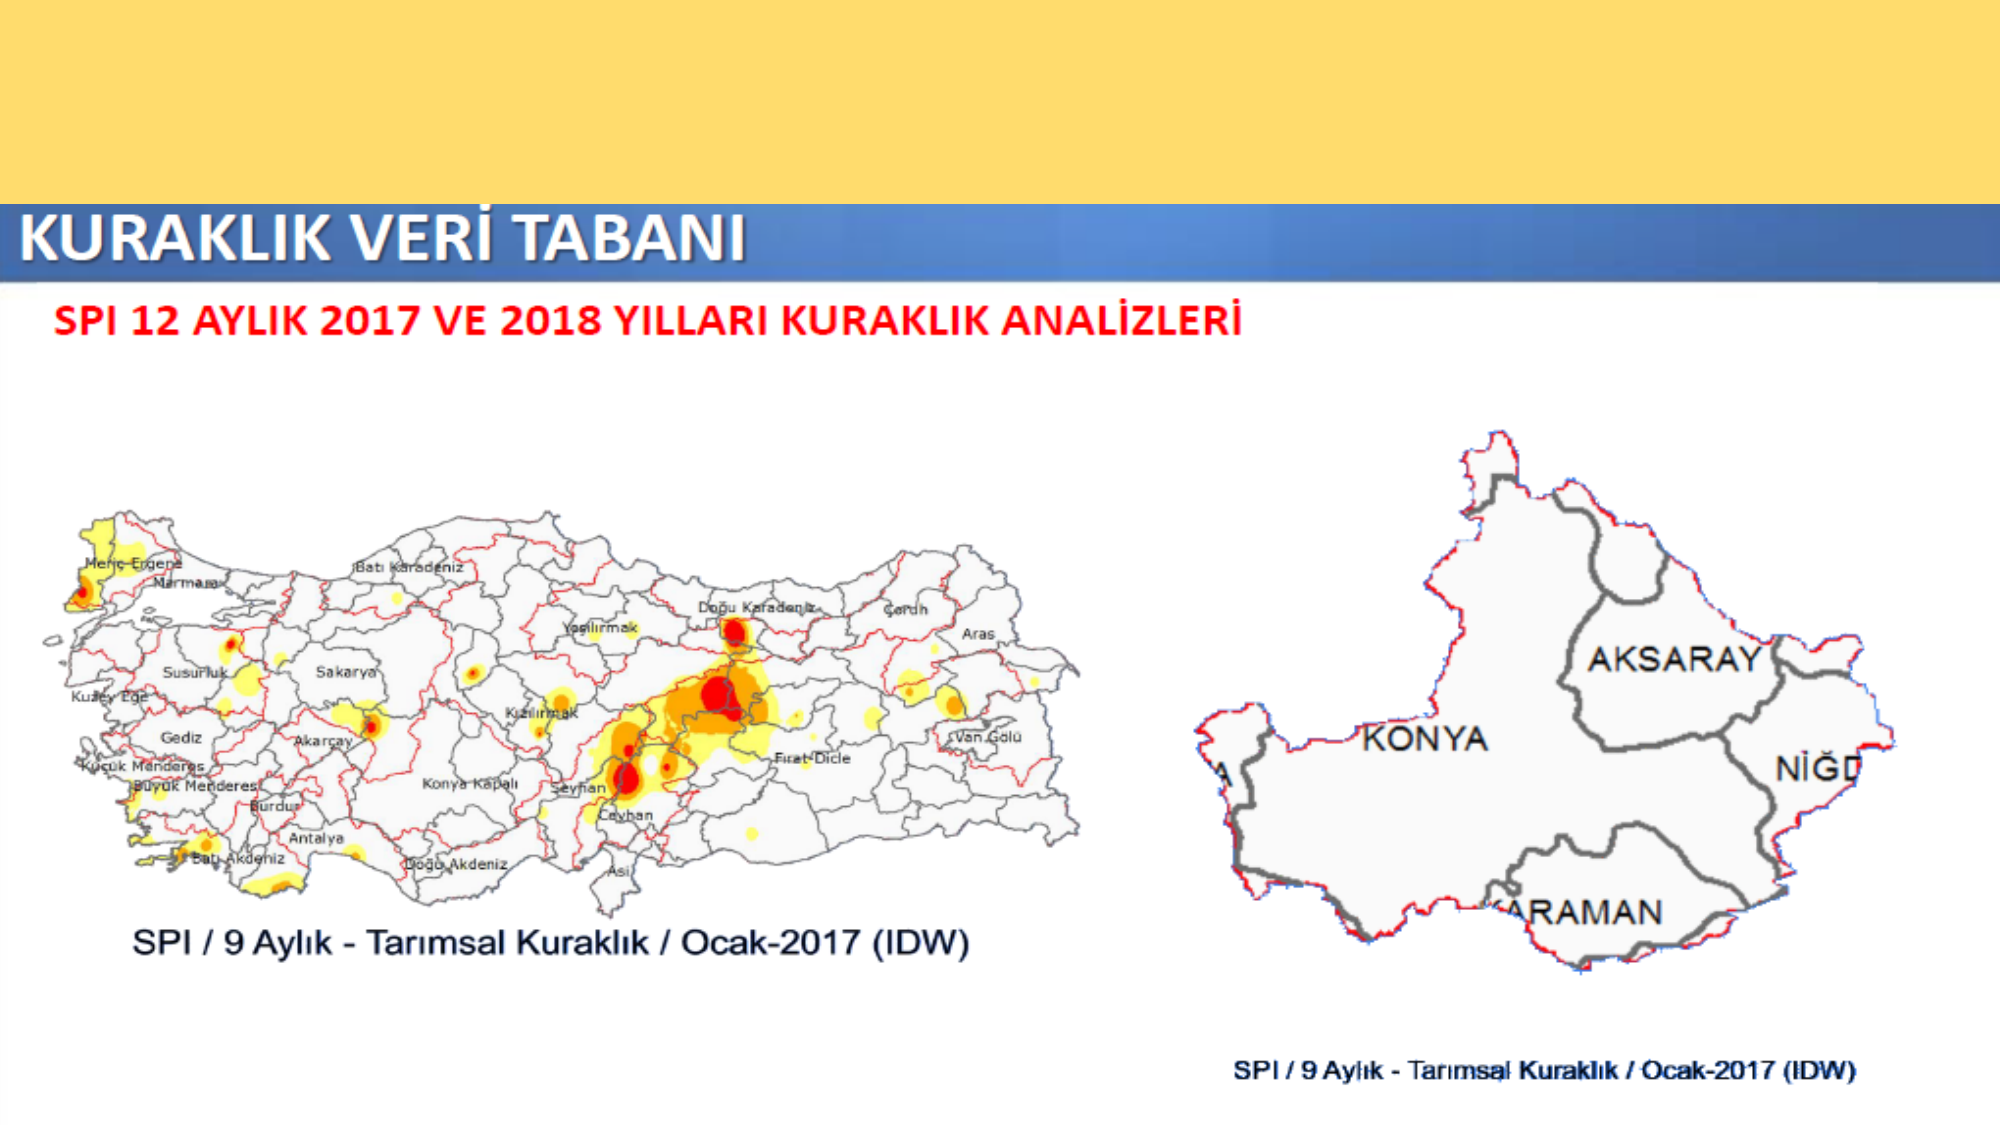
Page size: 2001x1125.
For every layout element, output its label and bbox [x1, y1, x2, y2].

picture [0, 204, 2000, 1125]
